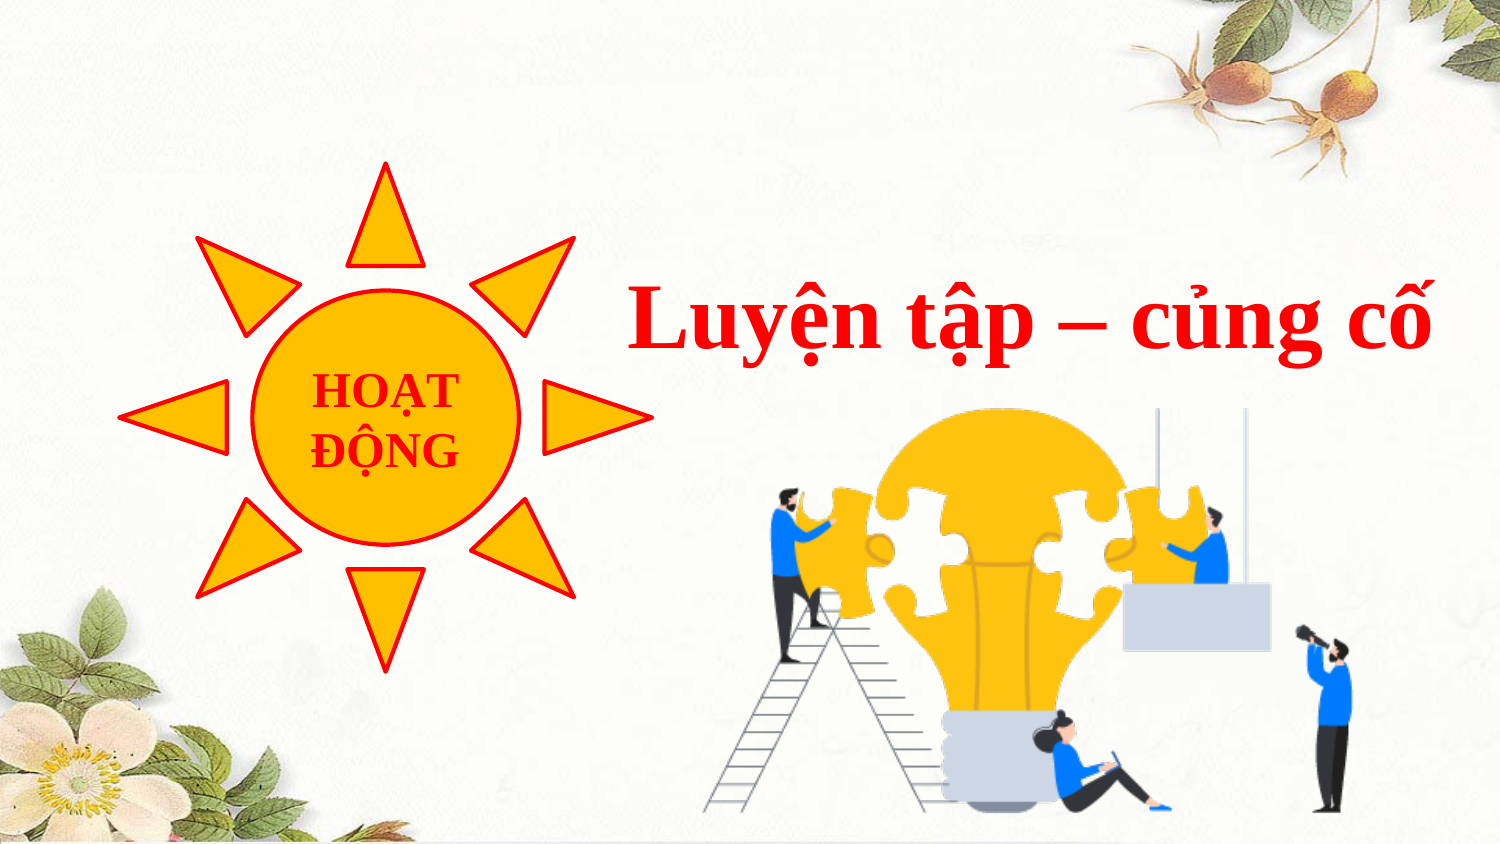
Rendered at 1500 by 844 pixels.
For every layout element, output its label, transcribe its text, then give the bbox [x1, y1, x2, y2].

text_box HOẠT ĐỘNG [195, 235, 303, 339]
text_box HOẠT ĐỘNG [117, 379, 229, 457]
text_box HOẠT ĐỘNG [345, 161, 426, 269]
text_box HOẠT ĐỘNG [345, 567, 426, 674]
text_box HOẠT ĐỘNG [542, 379, 632, 457]
picture [0, 0, 1500, 844]
text_box HOẠT ĐỘNG [250, 288, 521, 547]
text_box HOẠT ĐỘNG [195, 496, 303, 600]
text_box HOẠT ĐỘNG [468, 496, 576, 600]
text_box Luyện tập – củng cố [612, 247, 1469, 375]
text_box HOẠT ĐỘNG [468, 235, 576, 339]
